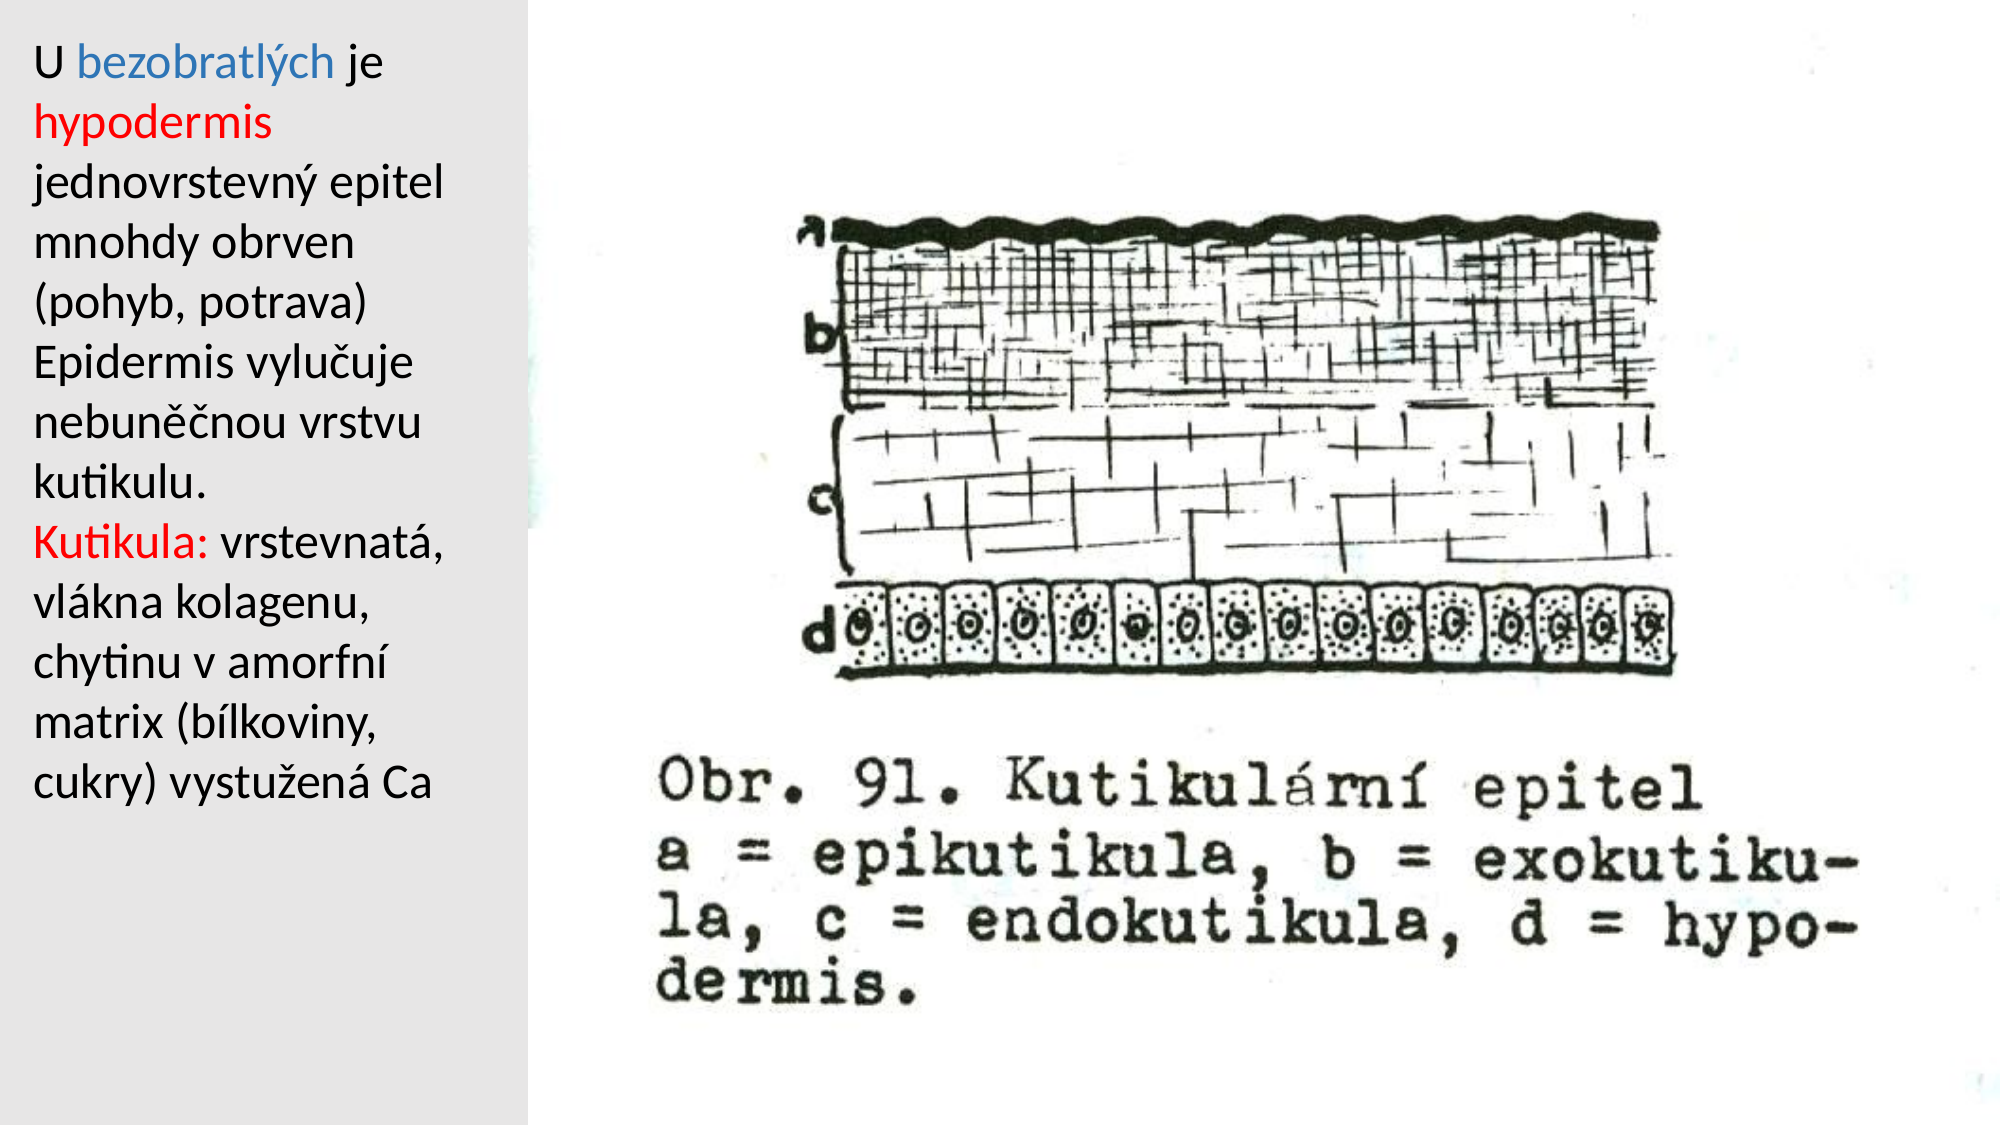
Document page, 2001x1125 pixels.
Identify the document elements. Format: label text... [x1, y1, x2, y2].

text_box U bezobratlých je hypodermis jednovrstevný epitel mnohdy obrven (pohyb, potrava) Epidermis vylučuje nebuněčnou vrstvu kutikulu. Kutikula: vrstevnatá, vlákna kolagenu, chytinu v amorfní matrix (bílkoviny, cukry) vystužená Ca [18, 21, 510, 816]
picture [528, 0, 2000, 1125]
